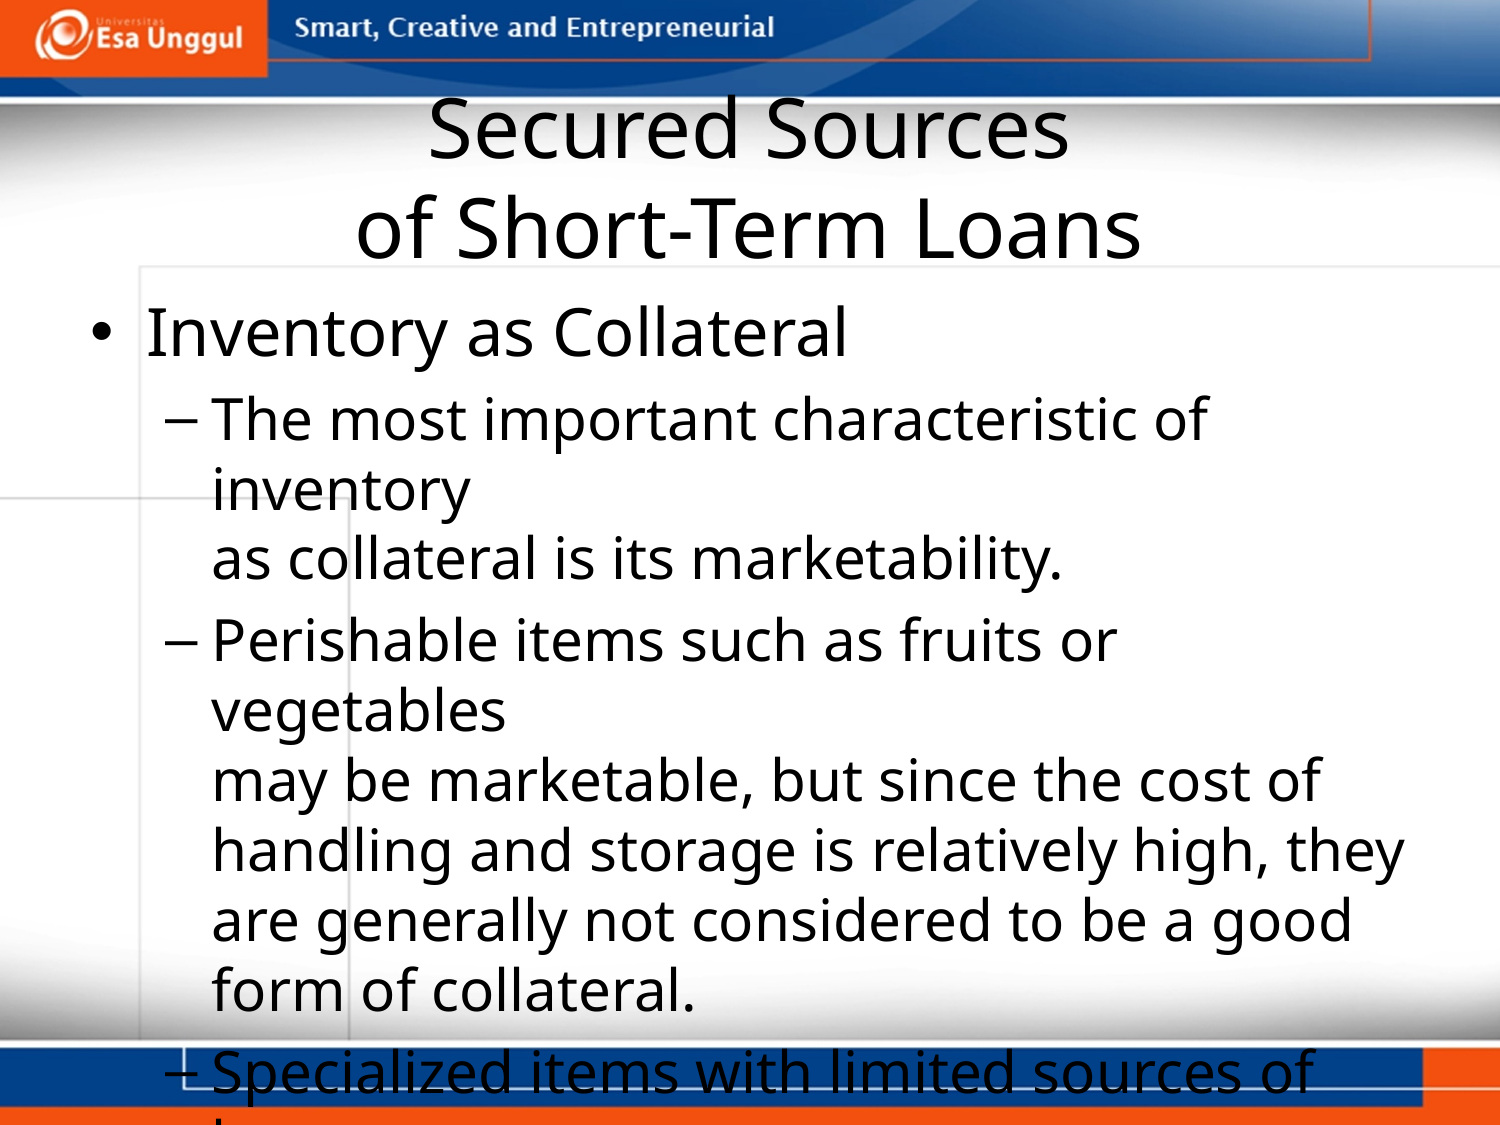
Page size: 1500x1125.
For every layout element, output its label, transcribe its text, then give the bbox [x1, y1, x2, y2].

title Secured Sources of Short-Term Loans [75, 99, 1425, 250]
list Inventory as Collateral The most important characteristic of inventory as collateral is its marketability. Perishable items such as fruits or vegetables may be marketable, but since the cost of handling and storage is relatively high, they are generally not considered to be a good form of collateral. Specialized items with limited sources of buyers are also generally considered not to be desirable collateral. [75, 282, 1425, 1025]
picture [0, 0, 1500, 1125]
